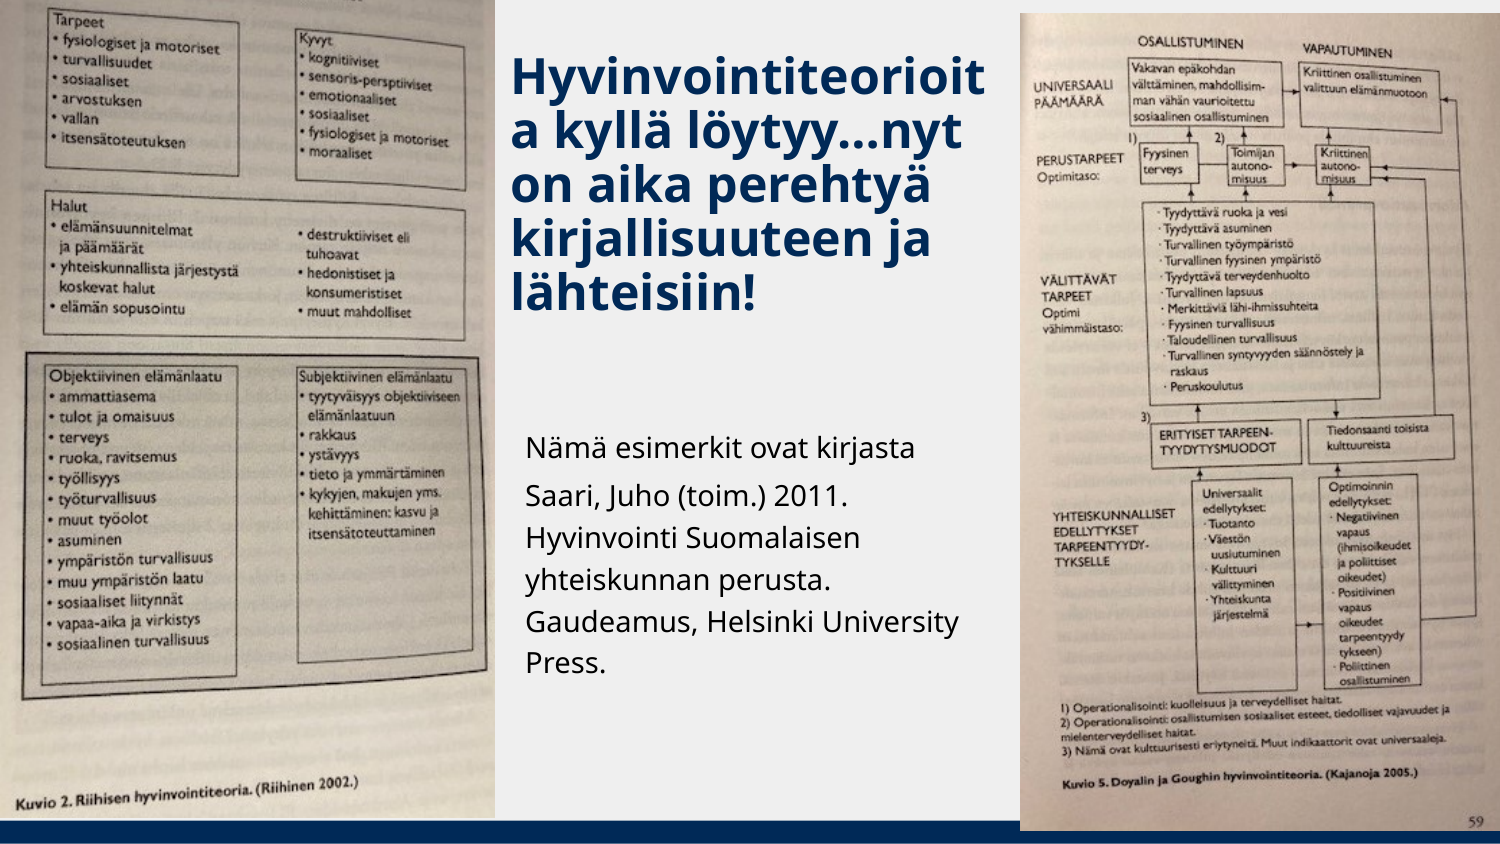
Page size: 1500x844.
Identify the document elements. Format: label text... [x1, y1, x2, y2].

picture [0, 0, 496, 818]
picture [1020, 12, 1500, 831]
list Nämä esimerkit ovat kirjasta Saari, Juho (toim.) 2011. Hyvinvointi Suomalaisen yhteiskunnan perusta. Gaudeamus, Helsinki University Press. [525, 421, 991, 768]
title Hyvinvointiteorioita kyllä löytyy…nyt on aika perehtyä kirjallisuuteen ja lähteisiin! [510, 51, 1006, 361]
